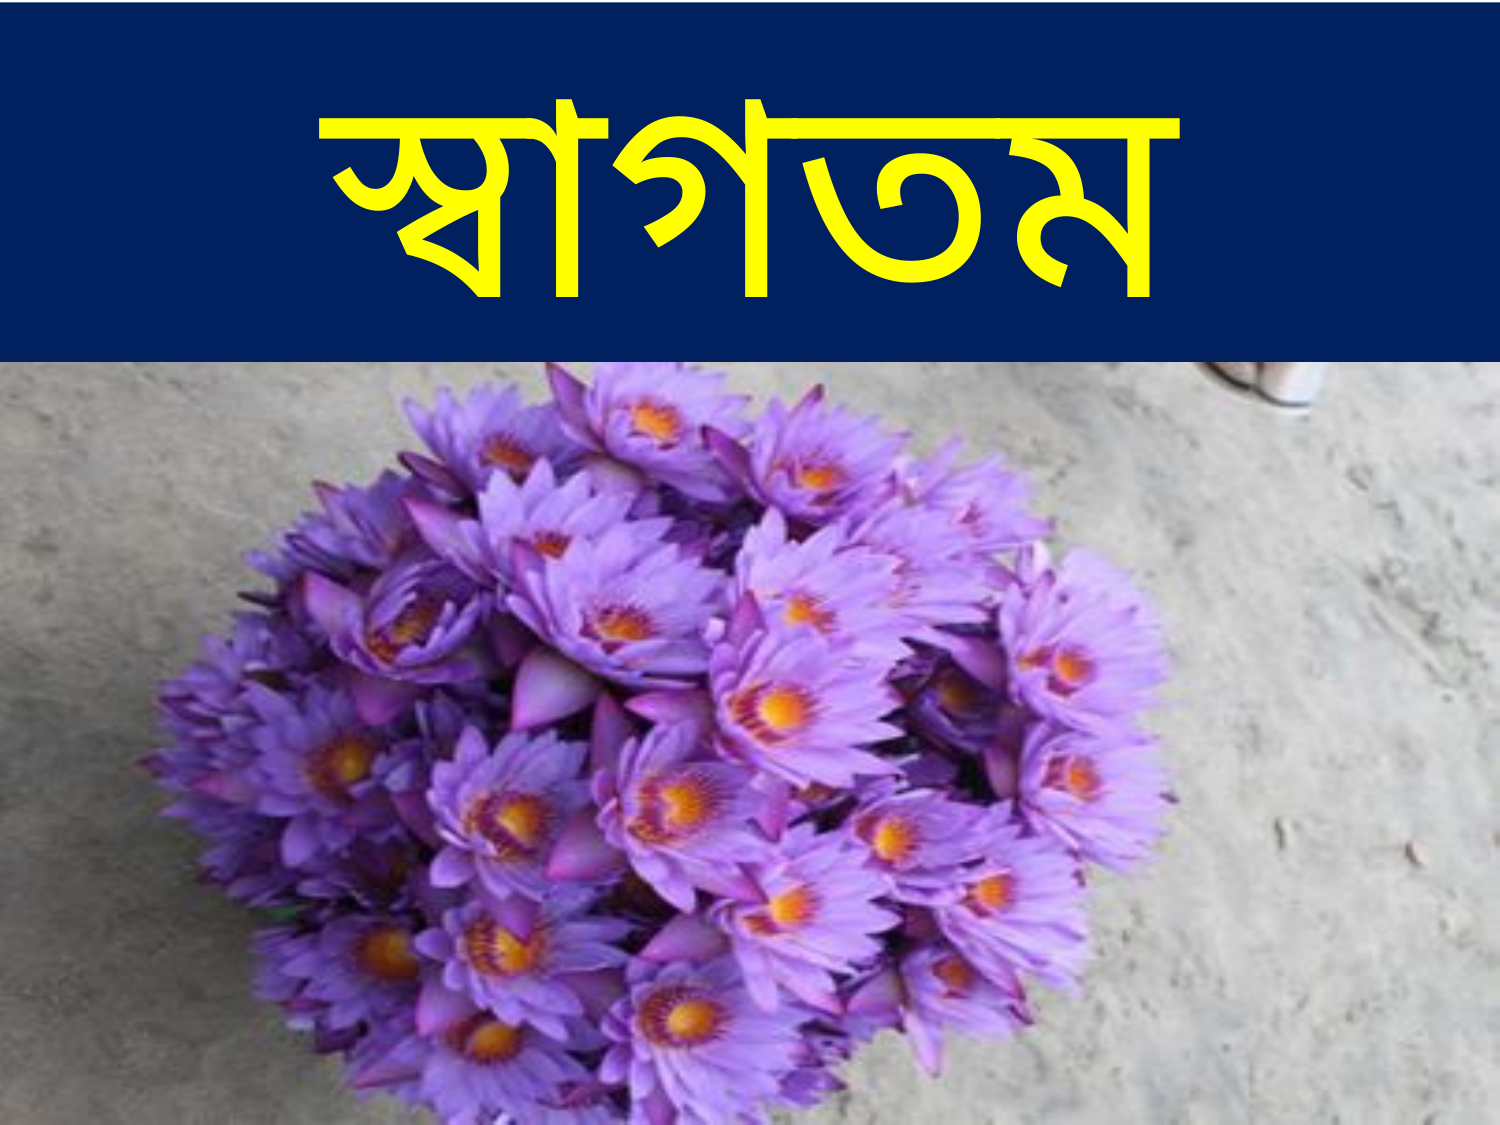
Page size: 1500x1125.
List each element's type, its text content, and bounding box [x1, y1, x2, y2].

picture [0, 362, 1500, 1125]
text_box স্বাগতম [0, 2, 1500, 361]
